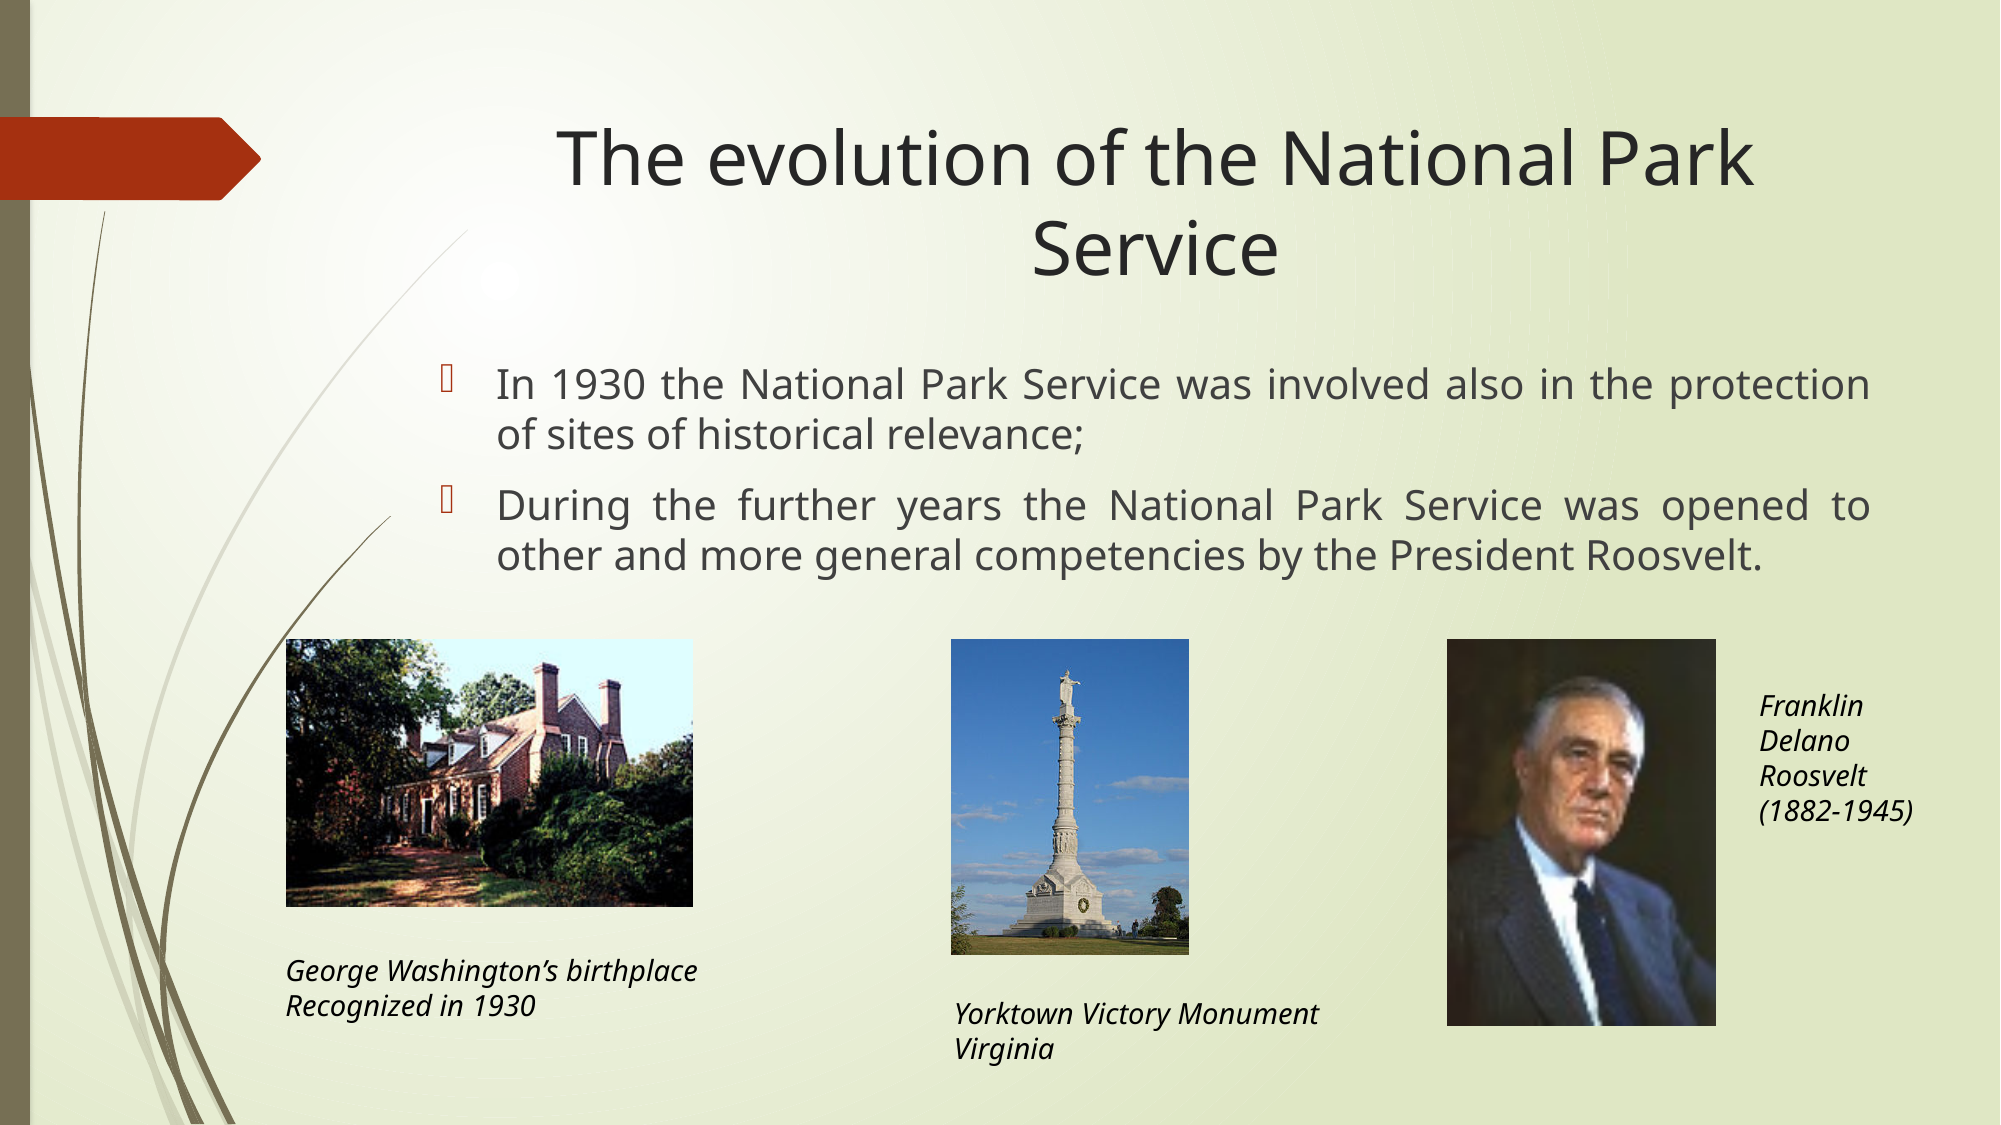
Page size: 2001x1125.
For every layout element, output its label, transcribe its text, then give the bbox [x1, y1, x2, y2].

text_box George Washington’s birthplace Recognized in 1930 [270, 944, 713, 1030]
text_box Franklin Delano Roosvelt (1882-1945) [1744, 679, 1929, 835]
picture [1447, 639, 1716, 1026]
text_box Yorktown Victory Monument Virginia [939, 987, 1335, 1073]
picture [286, 638, 693, 907]
picture [951, 638, 1189, 956]
list In 1930 the National Park Service was involved also in the protection of sites of historical relevance; During the further years the National Park Service was opened to other and more general competencies by the President Roosvelt. [424, 350, 1888, 970]
title The evolution of the National Park Service [425, 102, 1888, 313]
